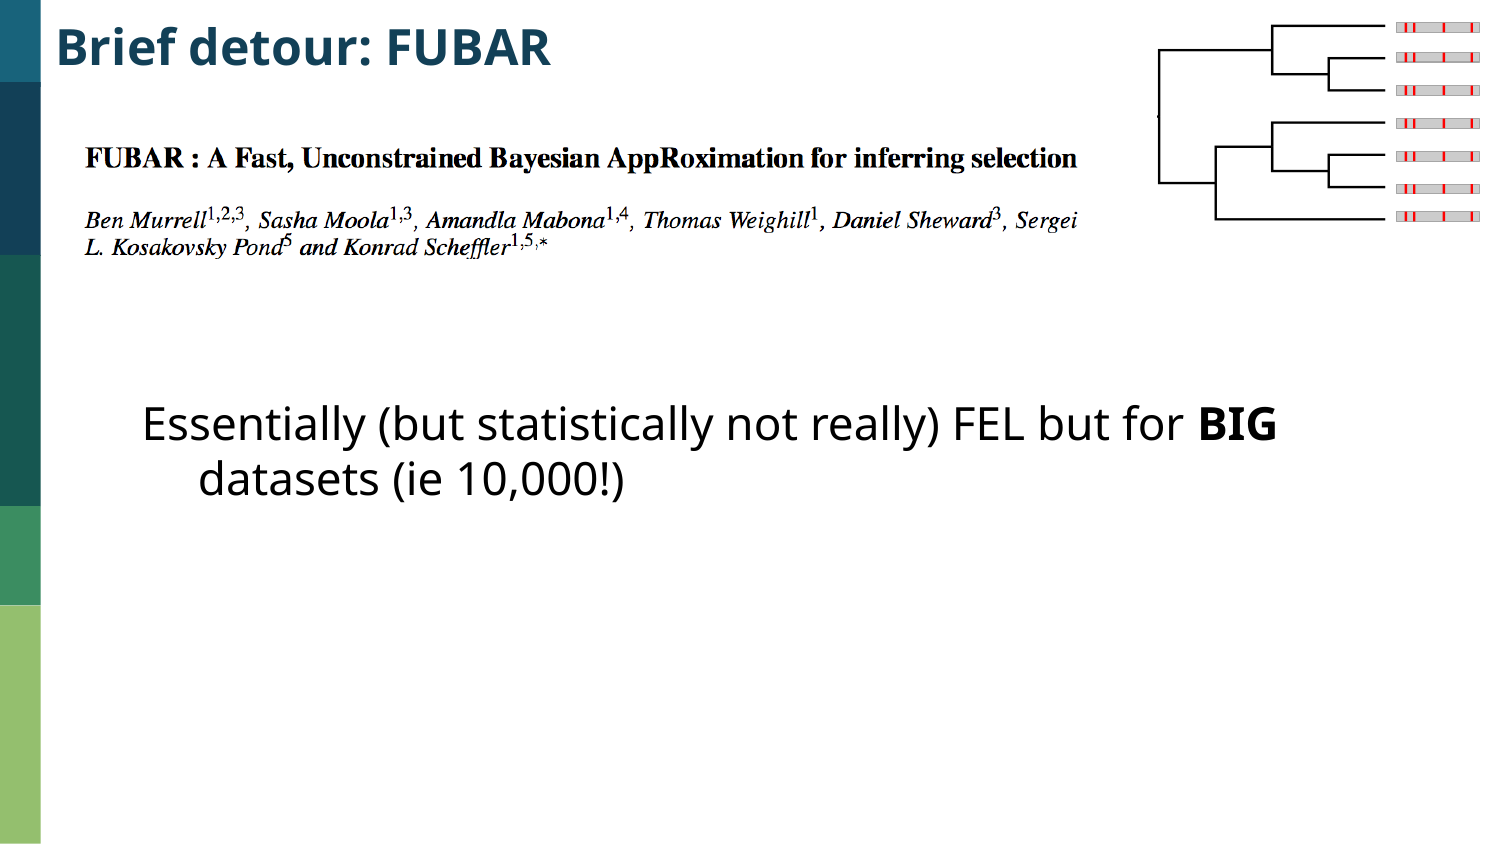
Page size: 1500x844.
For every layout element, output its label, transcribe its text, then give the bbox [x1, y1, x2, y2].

text_box Brief detour: FUBAR [40, 0, 1500, 146]
text_box Essentially (but statistically not really) FEL but for BIG datasets (ie 10,000!) [126, 386, 1416, 512]
picture [62, 95, 1100, 259]
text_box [1155, 22, 1480, 222]
